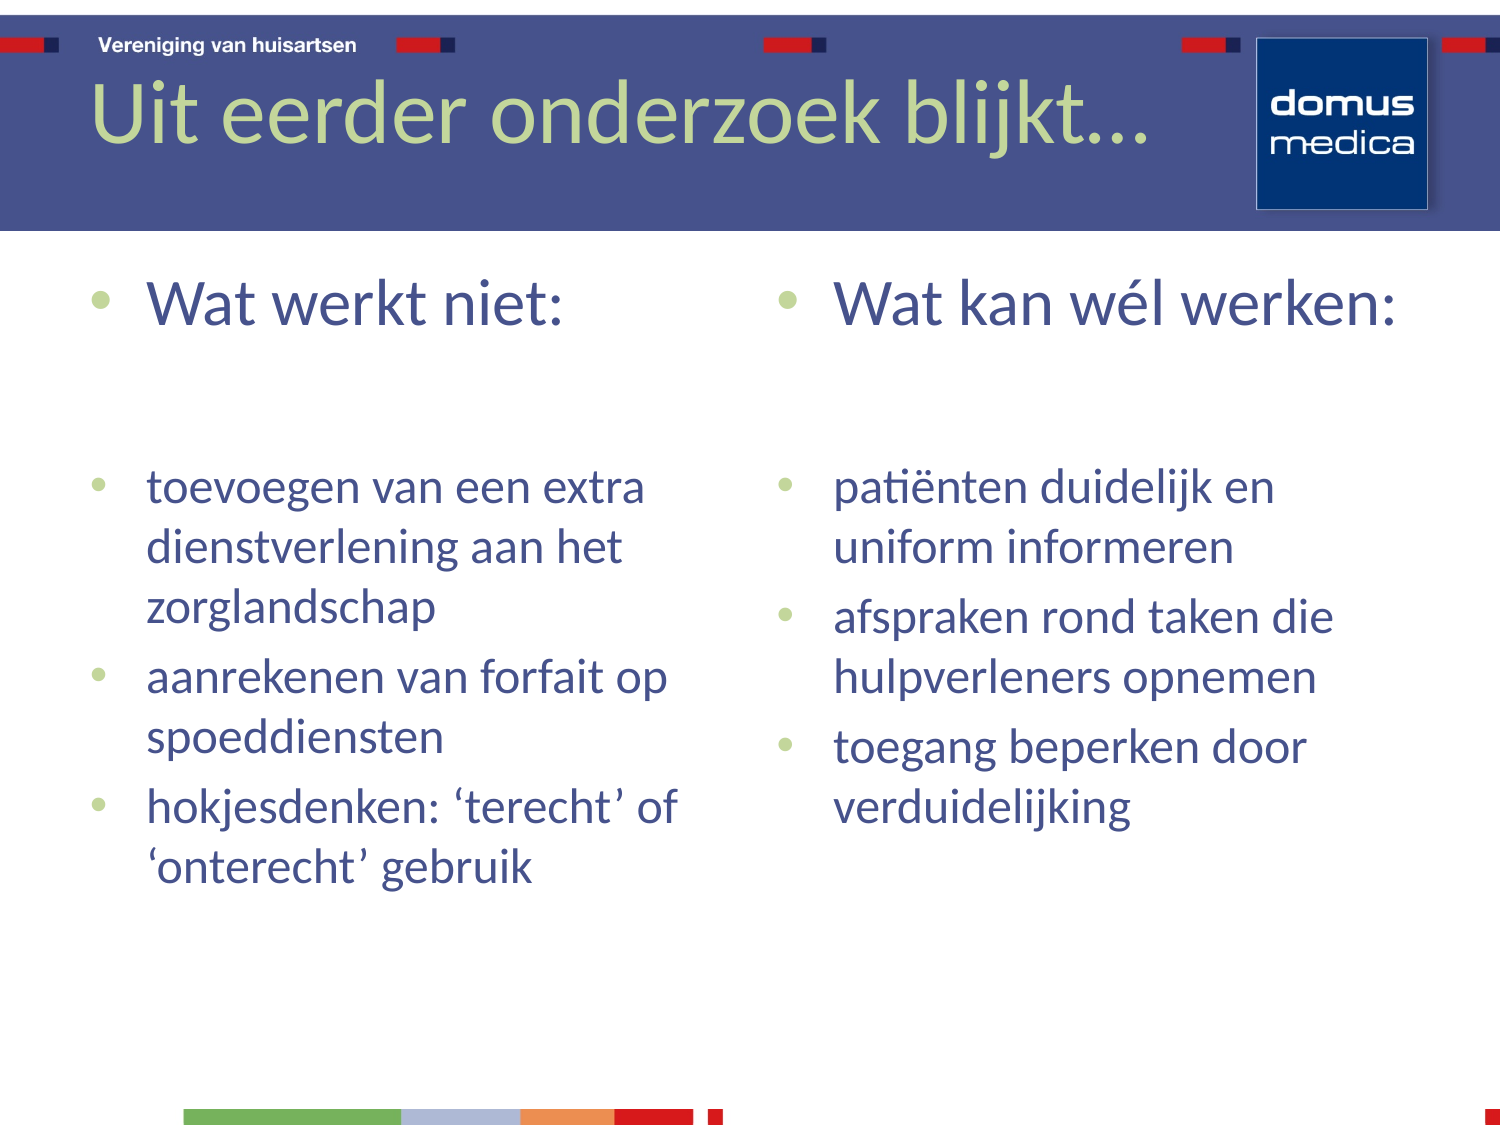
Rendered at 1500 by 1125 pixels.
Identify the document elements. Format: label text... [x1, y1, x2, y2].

text_box toevoegen van een extra dienstverlening aan het zorglandschap aanrekenen van forfait op spoeddiensten hokjesdenken: ‘terecht’ of ‘onterecht’ gebruik [75, 356, 738, 1005]
text_box patiënten duidelijk en uniform informeren afspraken rond taken die hulpverleners opnemen toegang beperken door verduidelijking [761, 356, 1425, 1005]
text_box Wat werkt niet: [75, 251, 738, 356]
picture [0, 1109, 1500, 1125]
picture [0, 0, 1500, 231]
text_box Uit eerder onderzoek blijkt… [74, 45, 1425, 193]
text_box Wat kan wél werken: [761, 251, 1425, 356]
